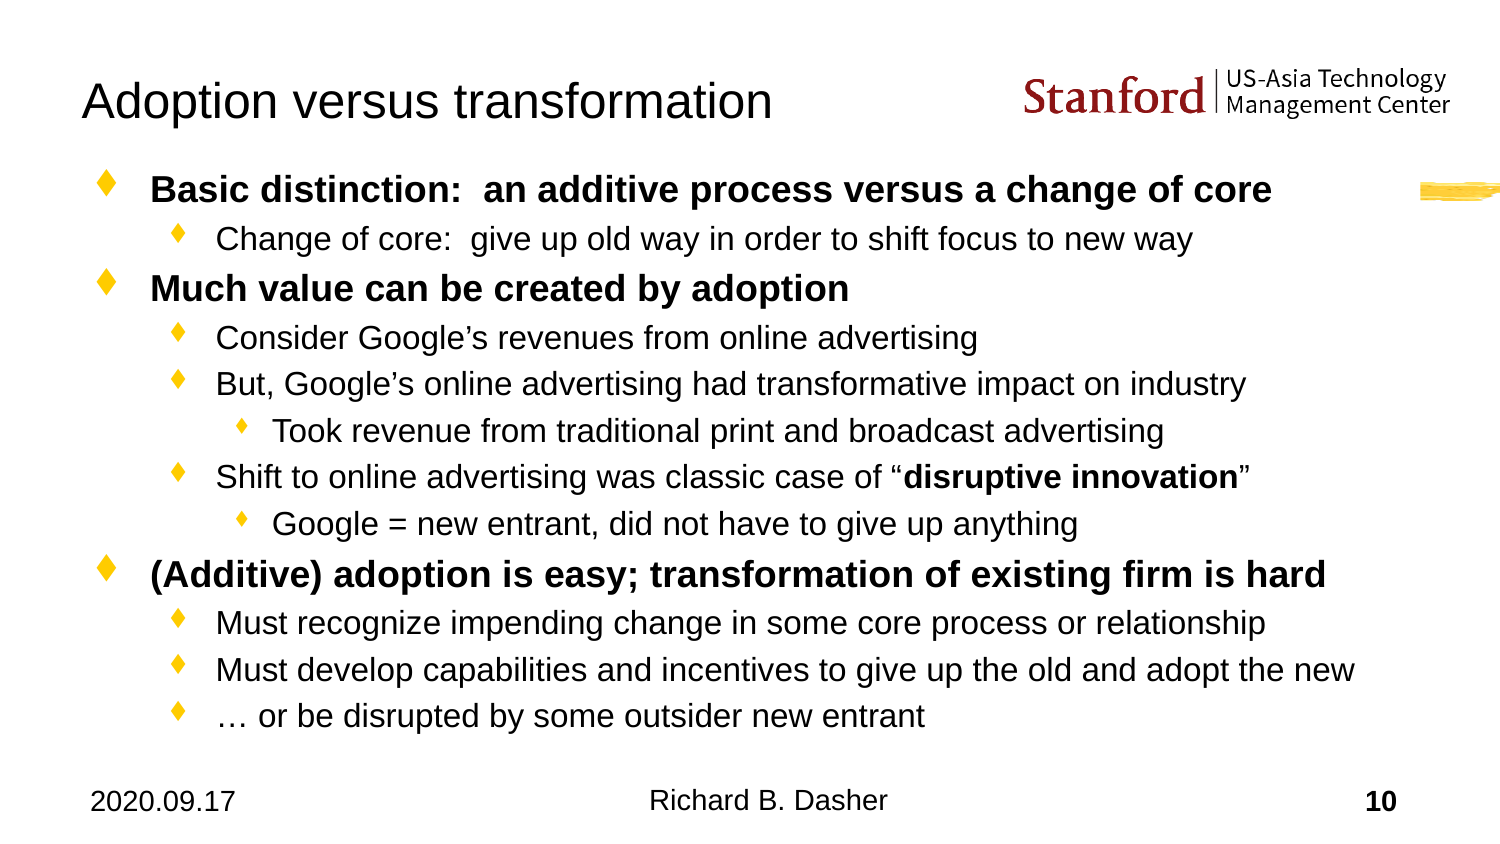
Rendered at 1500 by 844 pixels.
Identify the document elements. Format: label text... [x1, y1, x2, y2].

list Basic distinction: an additive process versus a change of core Change of core: give up old way in order to shift focus to new way Much value can be created by adoption Consider Google’s revenues from online advertising But, Google’s online advertising had transformative impact on industry Took revenue from traditional print and broadcast advertising Shift to online advertising was classic case of “disruptive innovation” Google = new entrant, did not have to give up anything (Additive) adoption is easy; transformation of existing firm is hard Must recognize impending change in some core process or relationship Must develop capabilities and incentives to give up the old and adopt the new … or be disrupted by some outsider new entrant [78, 157, 1421, 746]
picture [1421, 161, 1500, 209]
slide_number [74, 768, 388, 826]
slide_number 10 [1099, 768, 1413, 826]
footer Richard B. Dasher [458, 767, 1080, 825]
picture [1000, 45, 1470, 139]
title Adoption versus transformation [66, 28, 966, 169]
